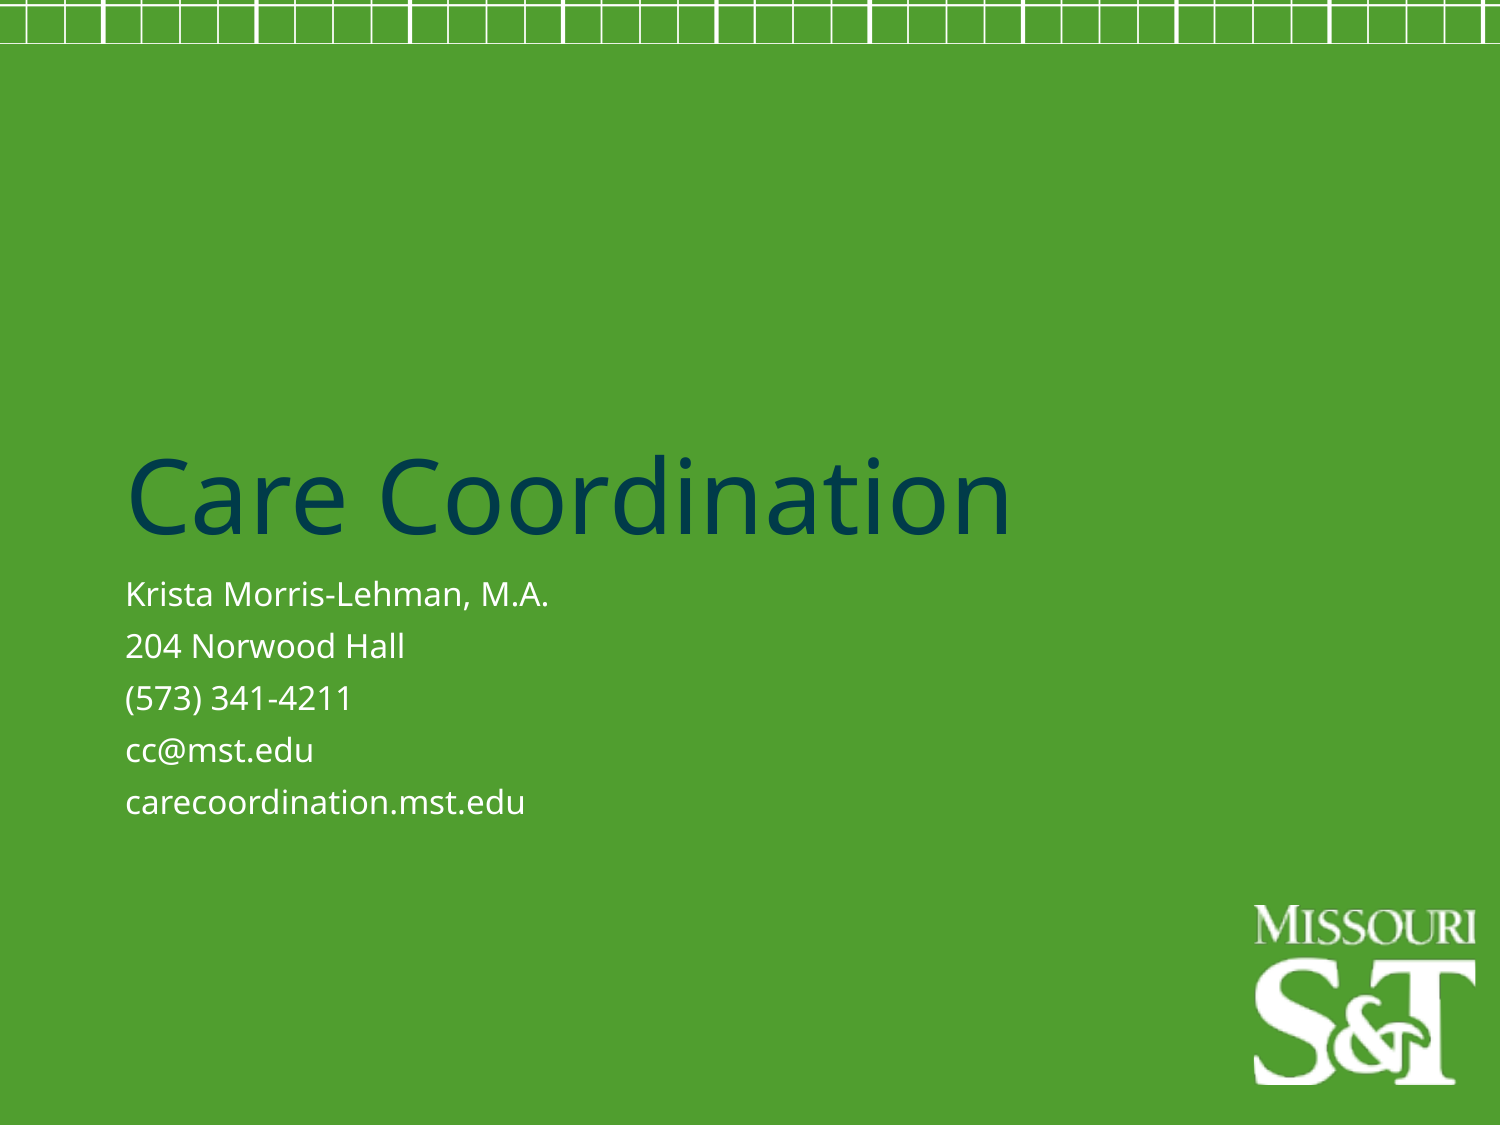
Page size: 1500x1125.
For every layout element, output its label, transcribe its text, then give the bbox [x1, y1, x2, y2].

text_box Care Coordination Krista Morris-Lehman, M.A. 204 Norwood Hall (573) 341-4211 cc@mst.edu carecoordination.mst.edu [110, 415, 1254, 868]
picture [0, 0, 1500, 44]
